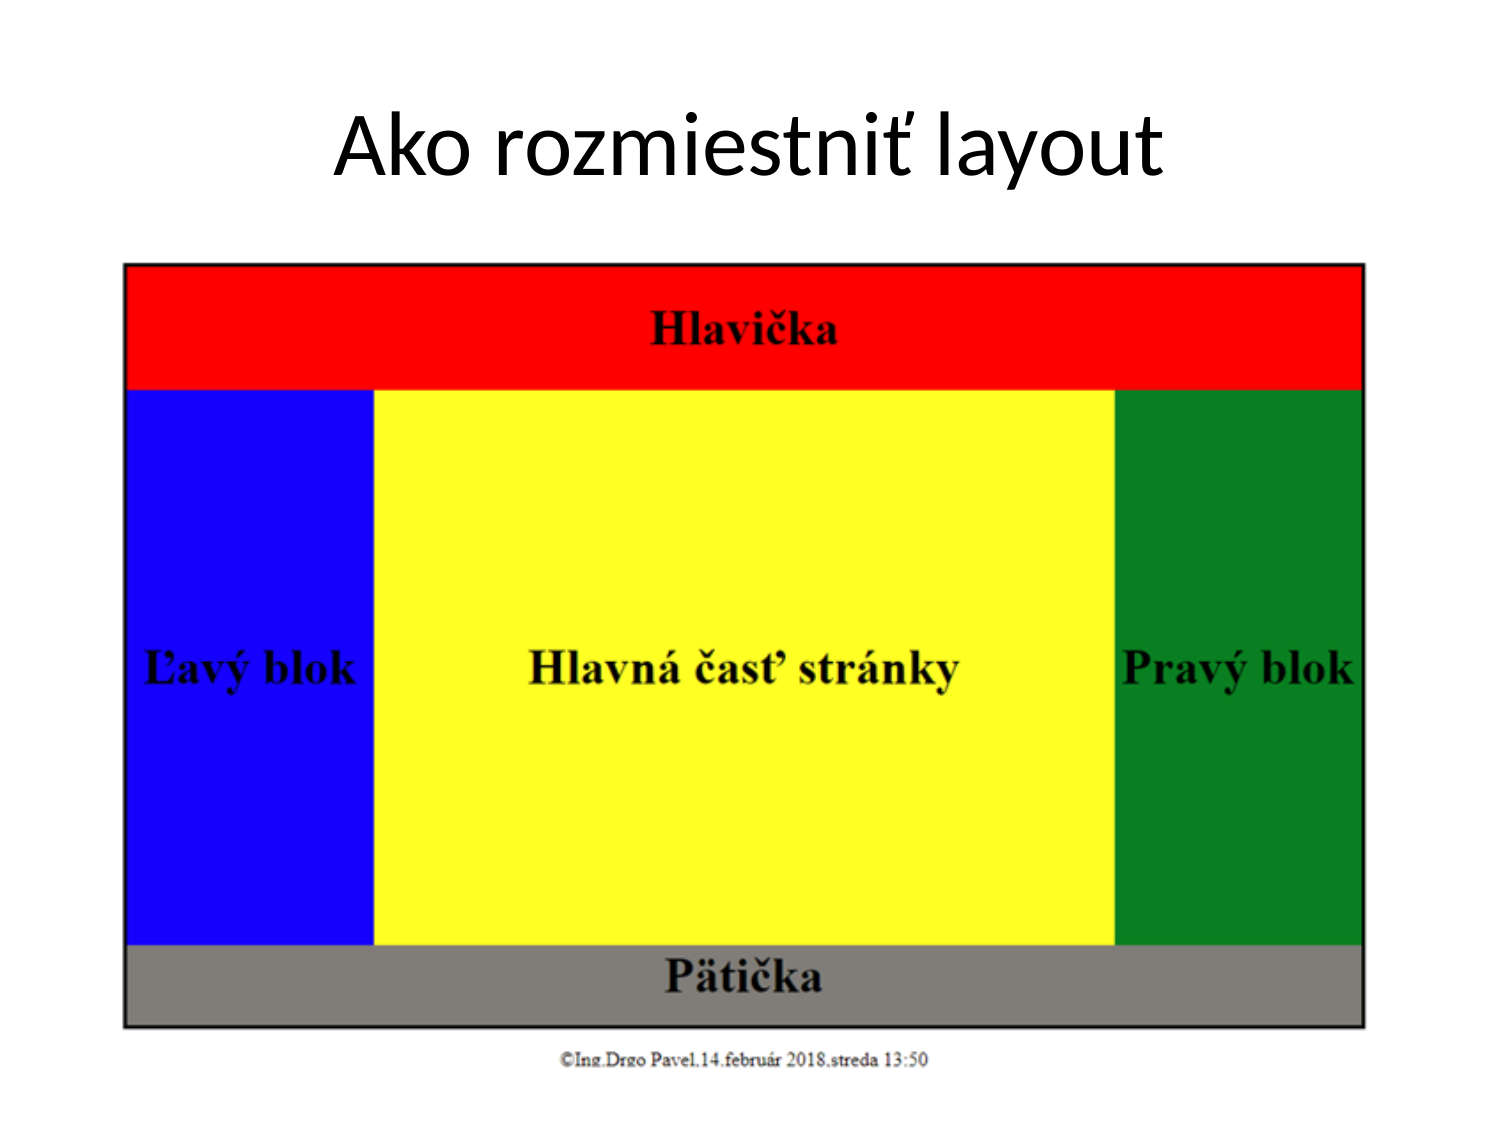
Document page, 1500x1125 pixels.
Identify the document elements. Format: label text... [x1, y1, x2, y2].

picture [100, 219, 1399, 1083]
title Ako rozmiestniť layout [75, 45, 1425, 233]
